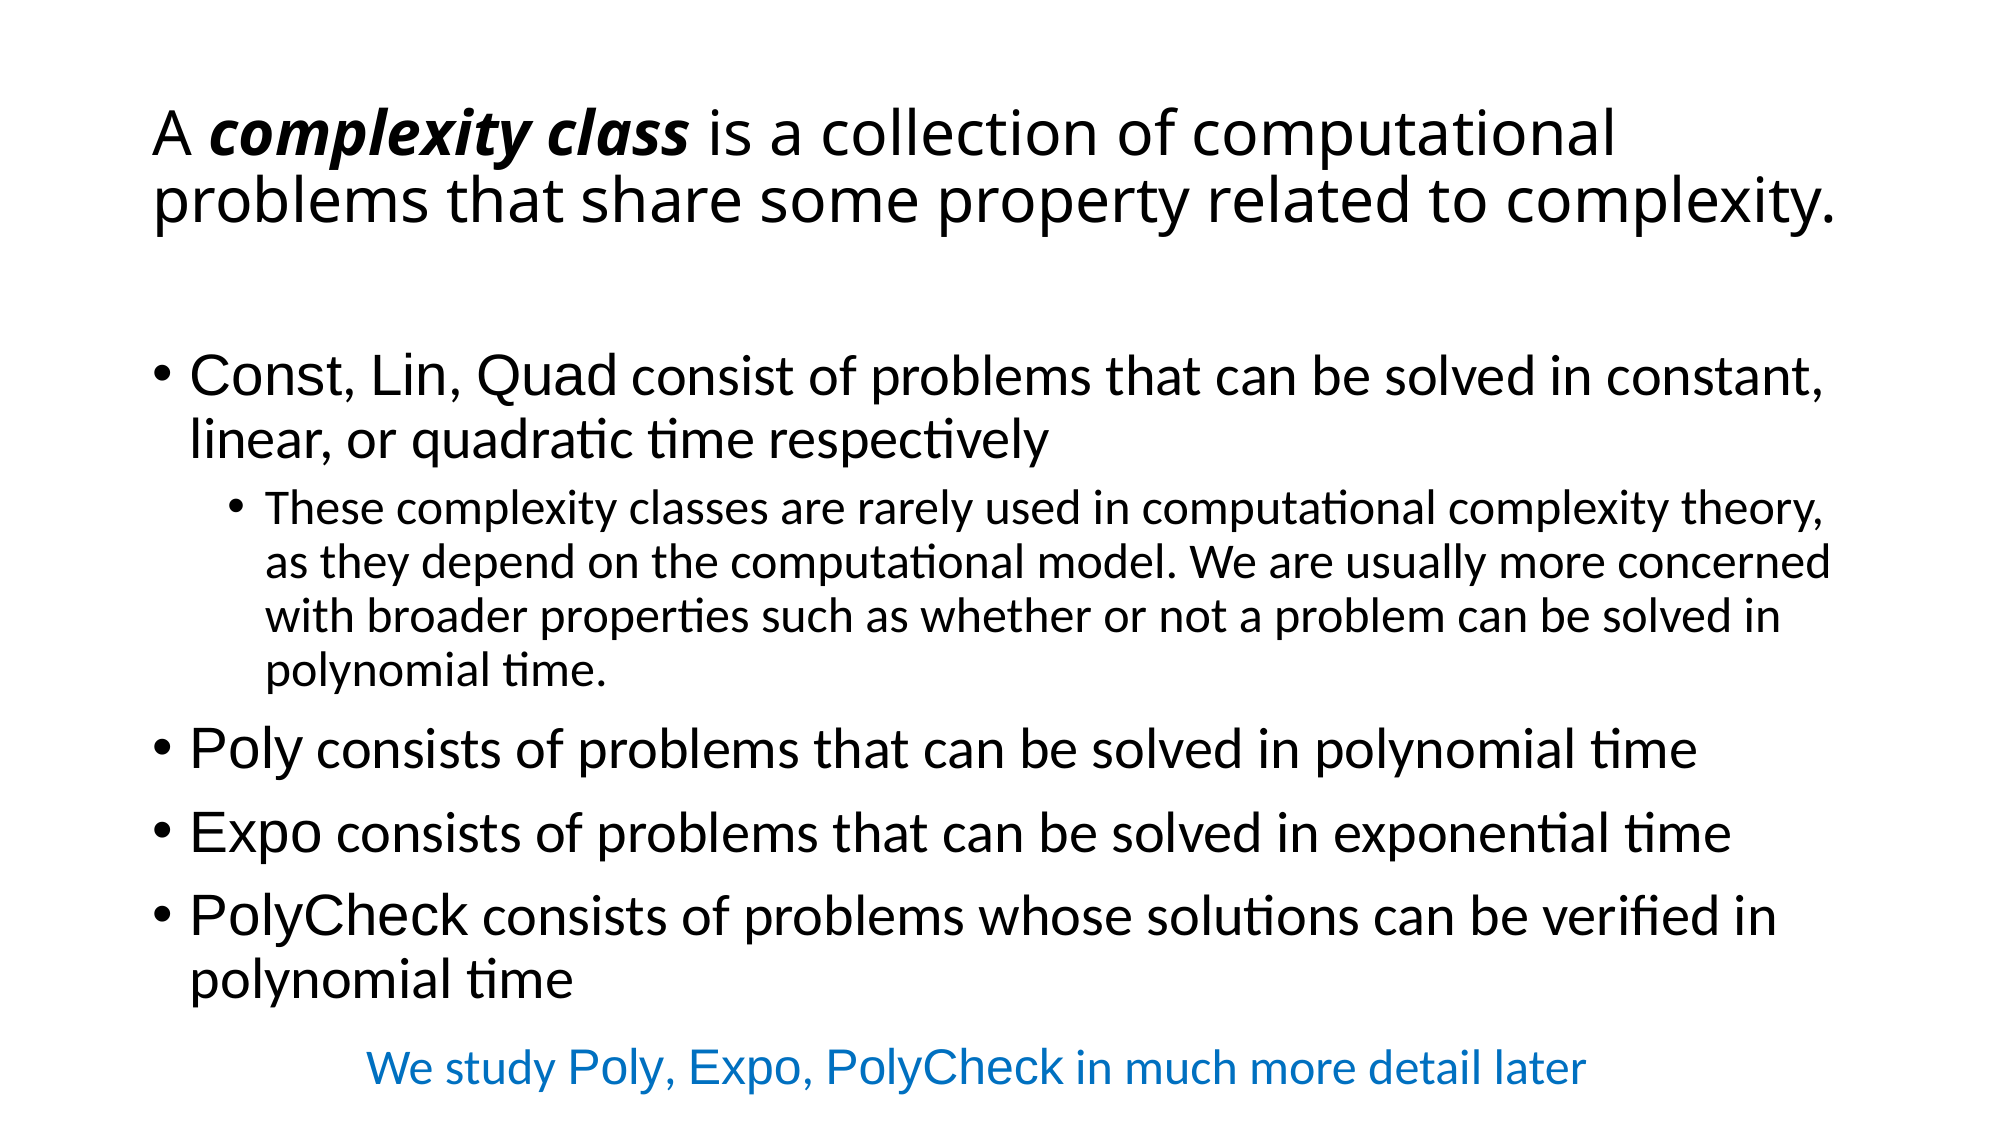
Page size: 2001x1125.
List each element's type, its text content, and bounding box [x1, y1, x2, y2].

title A complexity class is a collection of computational problems that share some property related to complexity. [137, 59, 1863, 278]
list Const, Lin, Quad consist of problems that can be solved in constant, linear, or quadratic time respectively These complexity classes are rarely used in computational complexity theory, as they depend on the computational model. We are usually more concerned with broader properties such as whether or not a problem can be solved in polynomial time. Poly consists of problems that can be solved in polynomial time Expo consists of problems that can be solved in exponential time PolyCheck consists of problems whose solutions can be verified in polynomial time [137, 337, 1863, 1028]
text_box We study Poly, Expo, PolyCheck in much more detail later [351, 1027, 1903, 1102]
